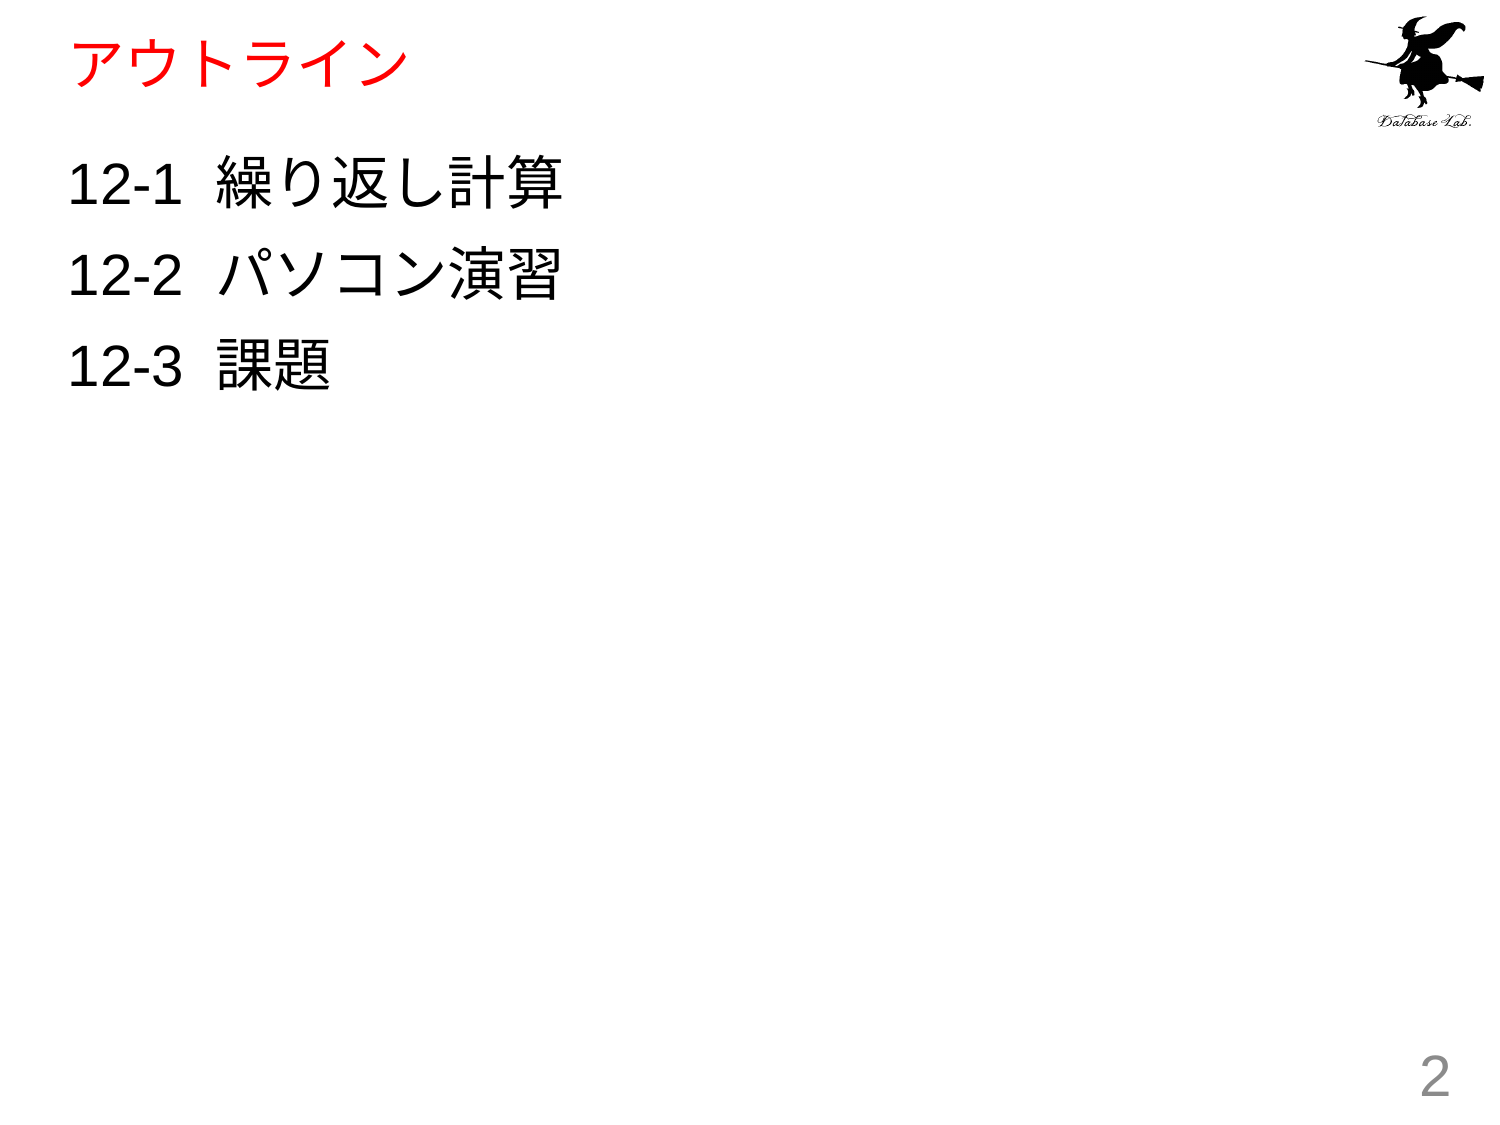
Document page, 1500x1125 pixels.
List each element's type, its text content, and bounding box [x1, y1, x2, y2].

slide_number 2 [1129, 1042, 1467, 1103]
picture [1362, 14, 1486, 130]
title アウトライン [52, 28, 1441, 106]
list 12-1 繰り返し計算 12-2 パソコン演習 12-3 課題 [52, 138, 1441, 1014]
